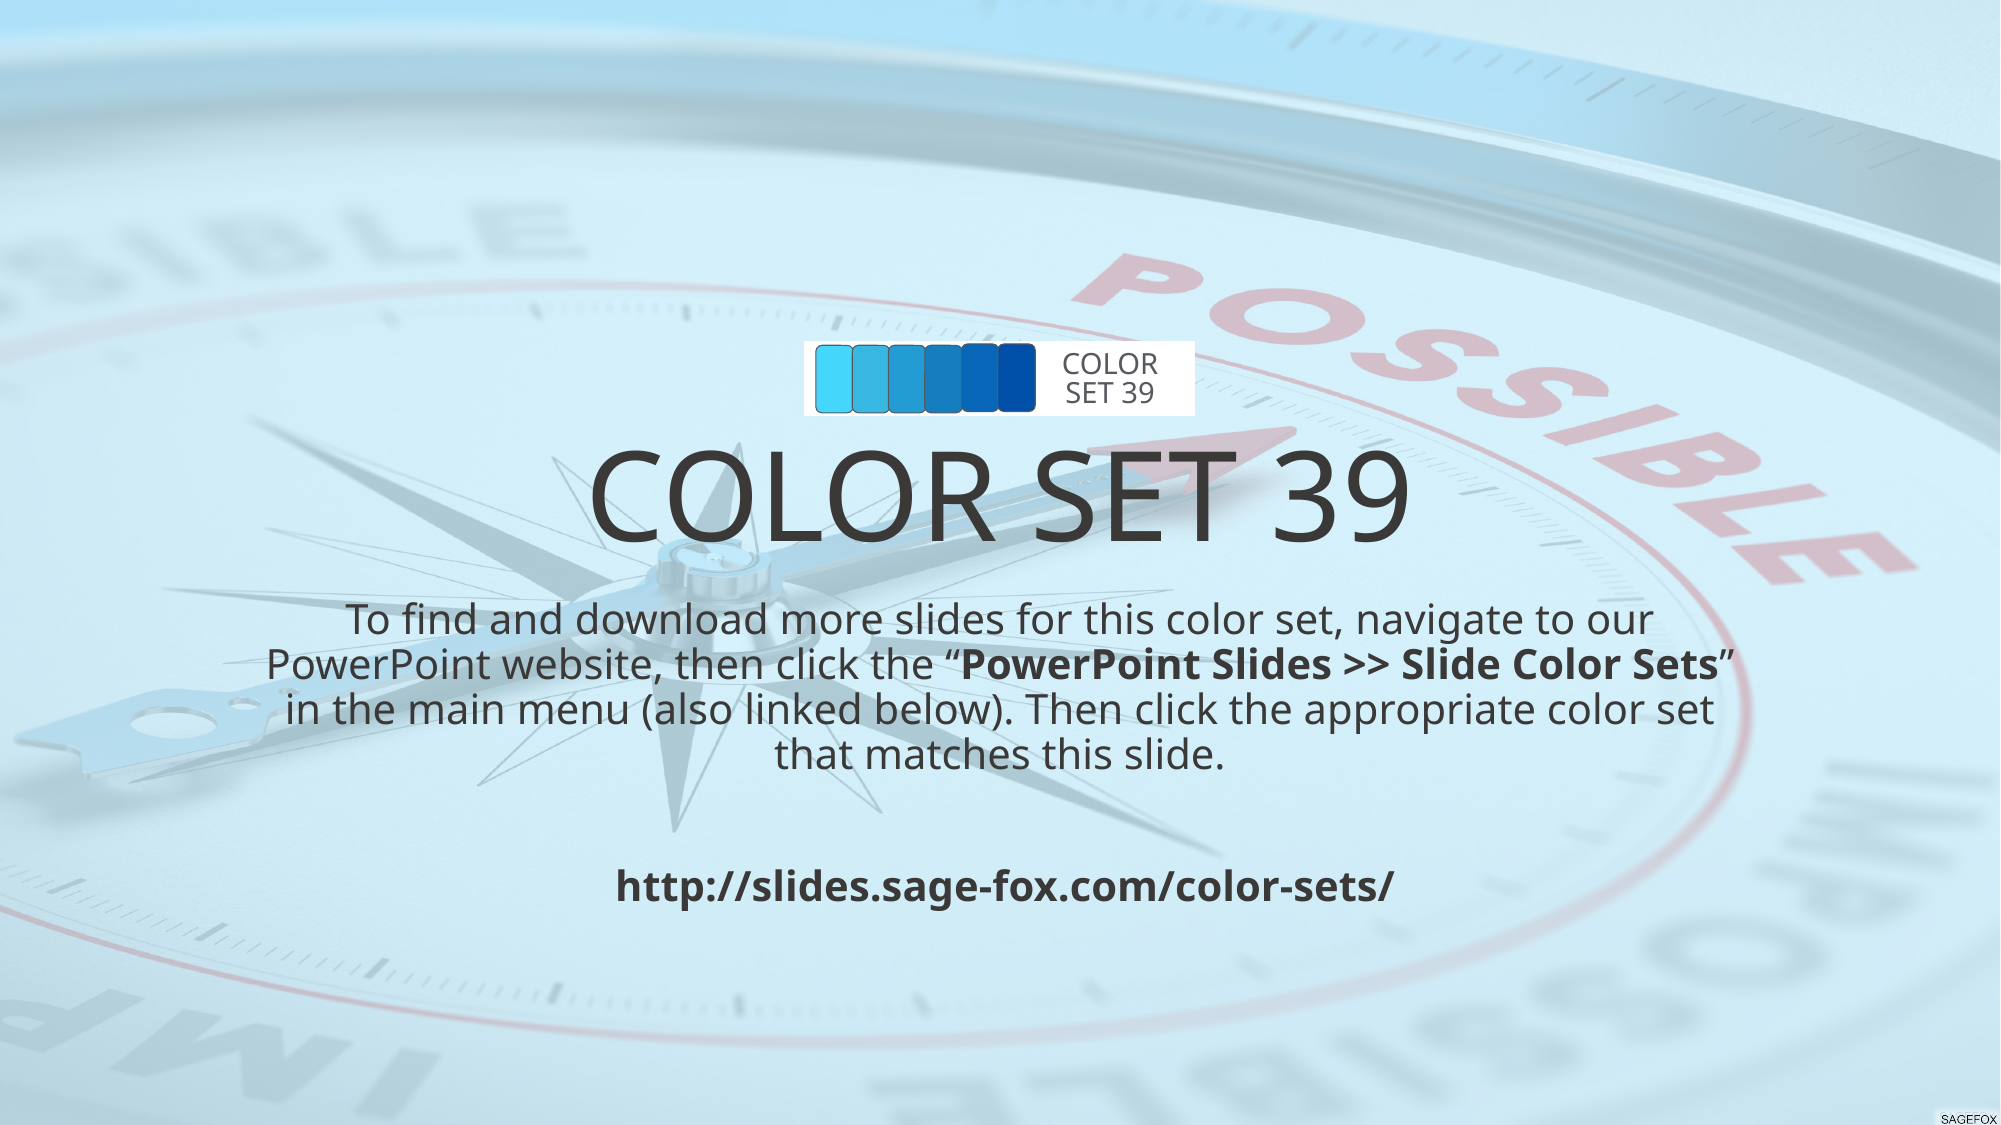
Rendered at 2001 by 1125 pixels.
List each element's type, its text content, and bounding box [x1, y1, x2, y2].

picture [1938, 1114, 1999, 1125]
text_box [804, 341, 1195, 418]
subtitle To find and download more slides for this color set, navigate to our PowerPoint website, then click the “PowerPoint Slides >> Slide Color Sets” in the main menu (also linked below). Then click the appropriate color set that matches this slide. http://slides.sage-fox.com/color-sets/ [249, 590, 1750, 863]
title COLOR SET 39 [249, 184, 1750, 576]
